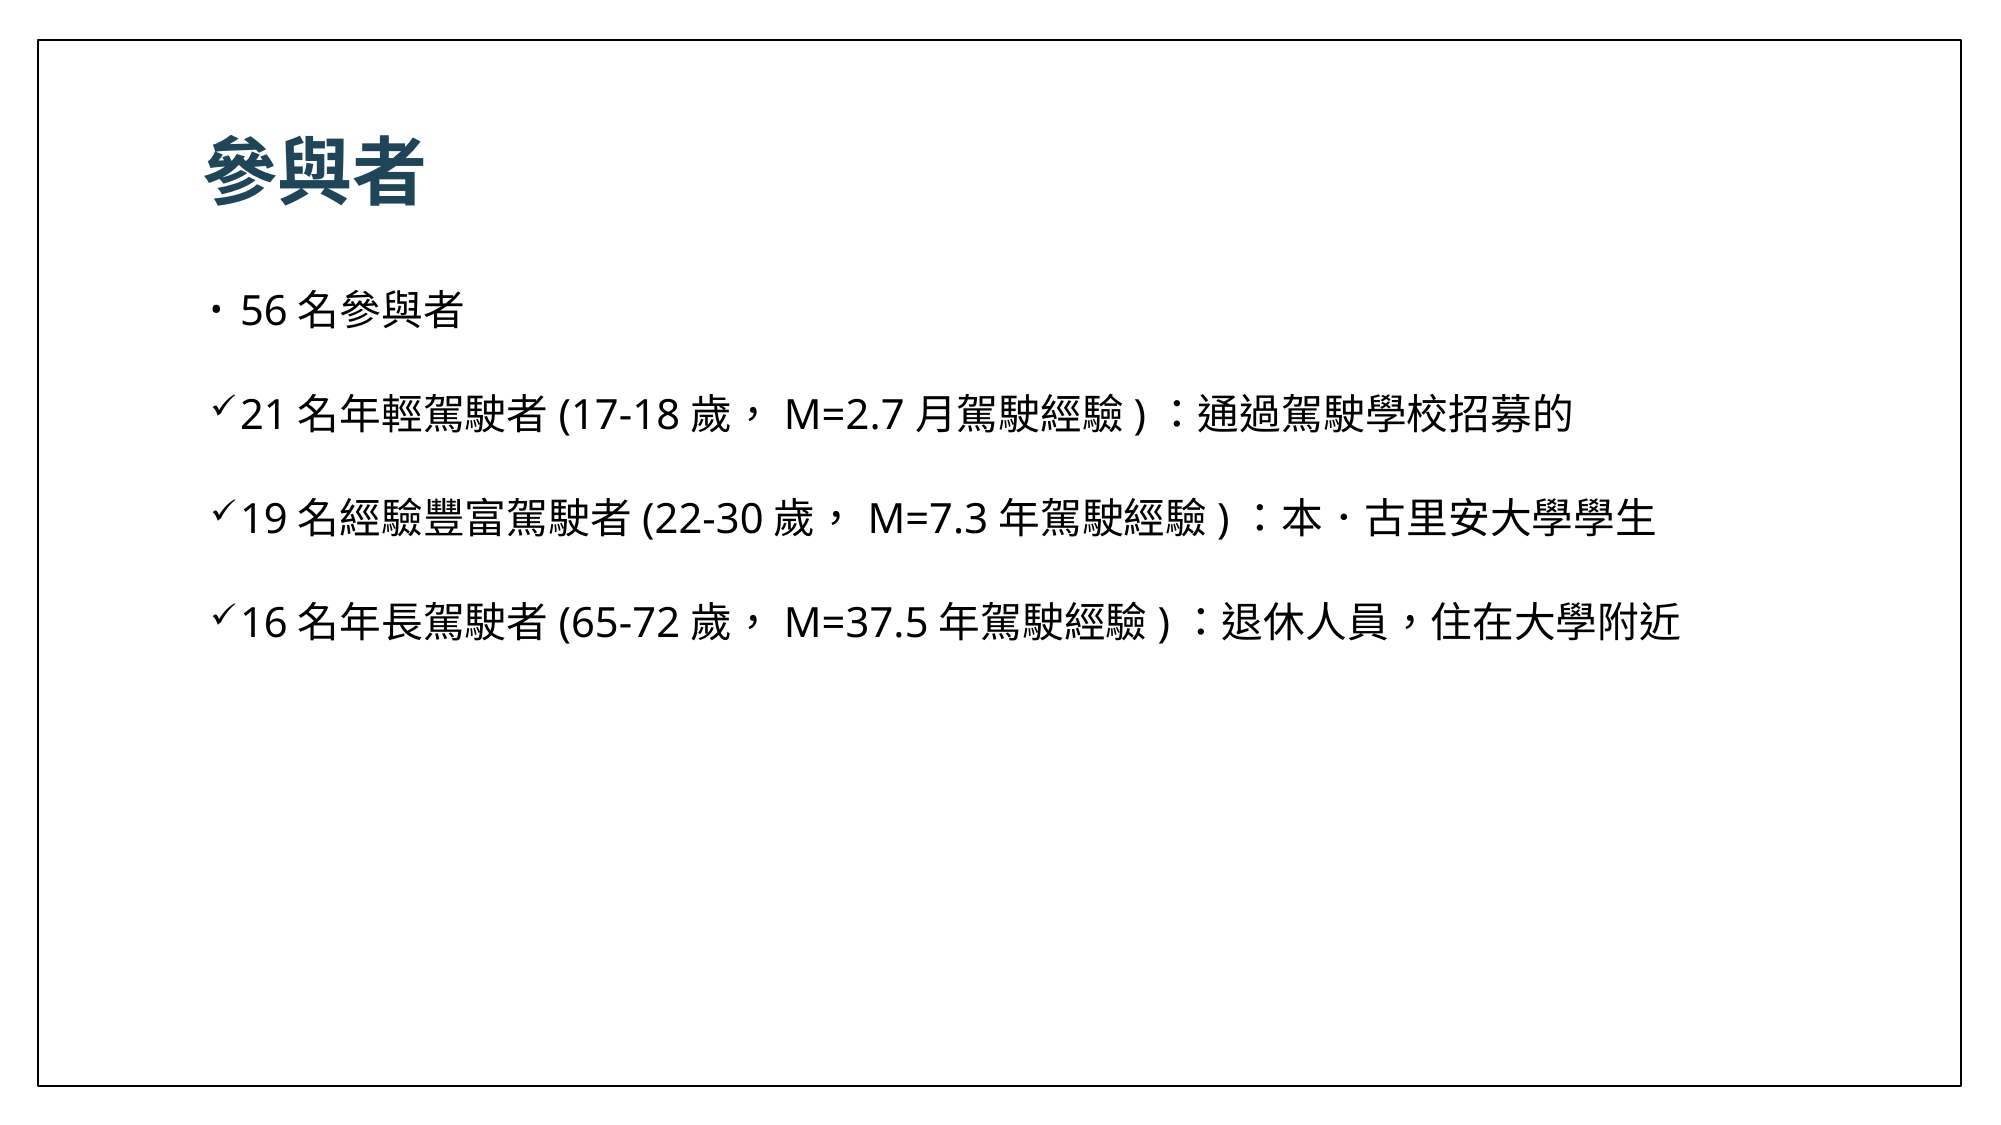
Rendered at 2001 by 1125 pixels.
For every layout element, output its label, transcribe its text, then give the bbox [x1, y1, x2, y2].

list 56名參與者 21名年輕駕駛者(17-18歲，M=2.7月駕駛經驗)：通過駕駛學校招募的 19名經驗豐富駕駛者(22-30歲，M=7.3年駕駛經驗)：本．古里安大學學生 16名年長駕駛者(65-72歲，M=37.5年駕駛經驗)：退休人員，住在大學附近 [187, 251, 1808, 1000]
title 參與者 [187, 99, 1808, 251]
